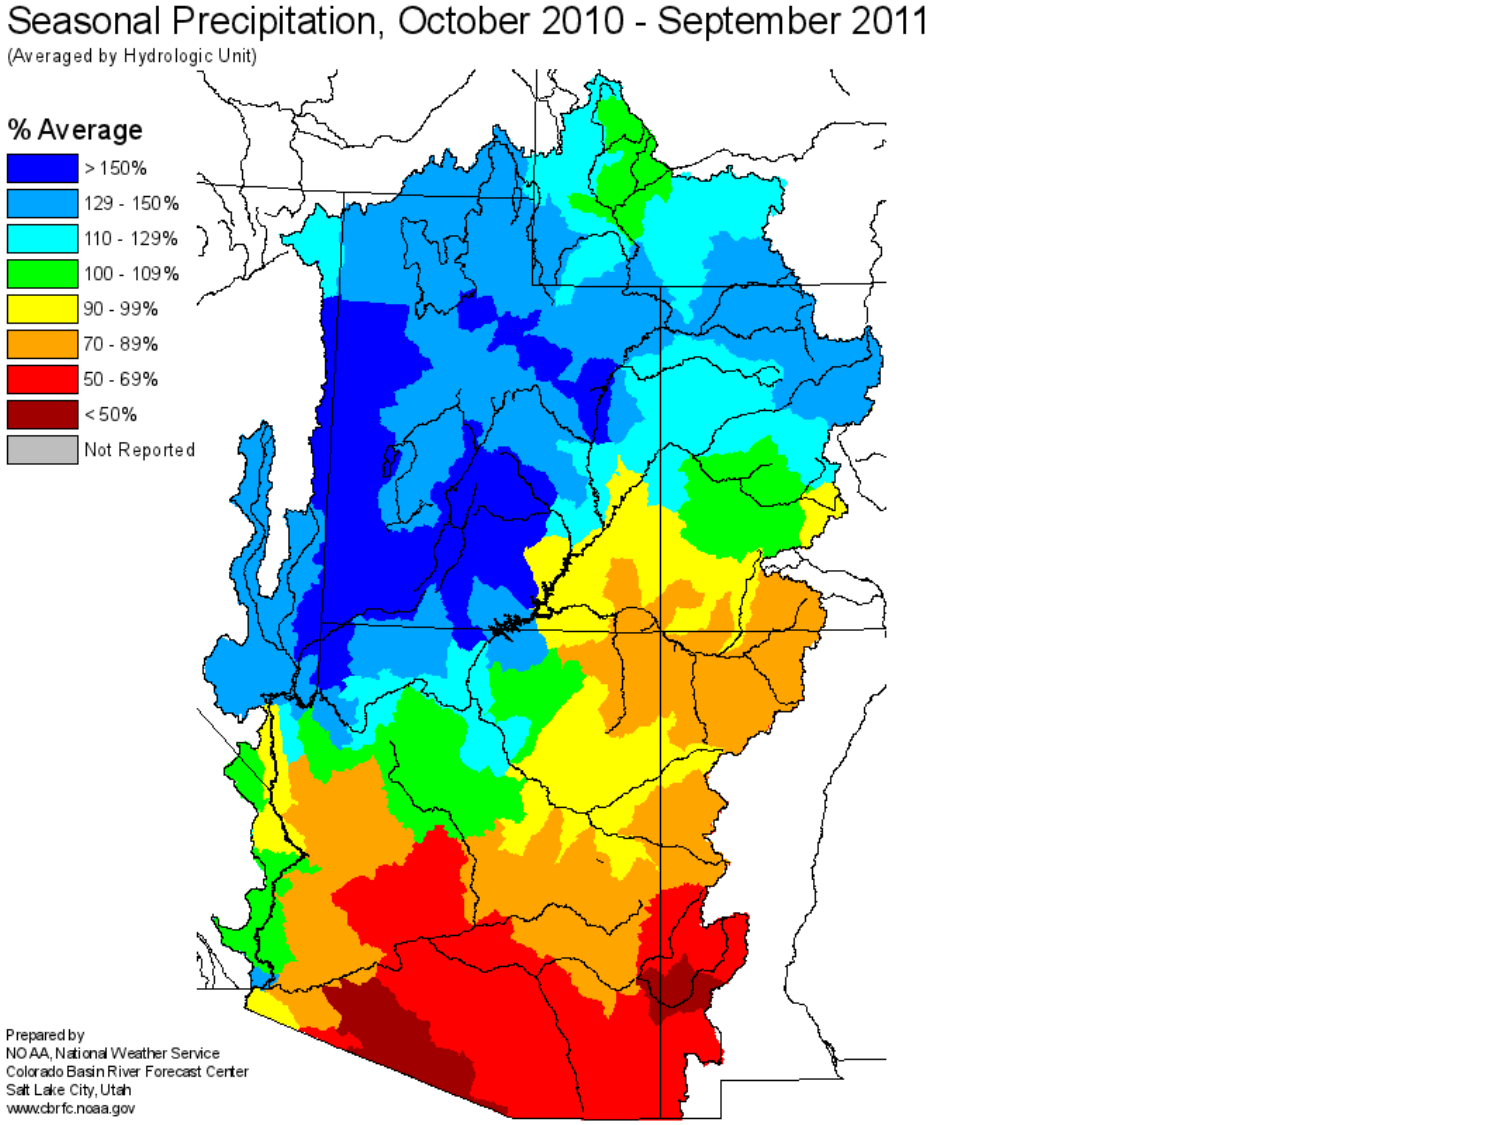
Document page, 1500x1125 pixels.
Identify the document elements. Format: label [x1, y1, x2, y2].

picture [0, 0, 971, 1125]
